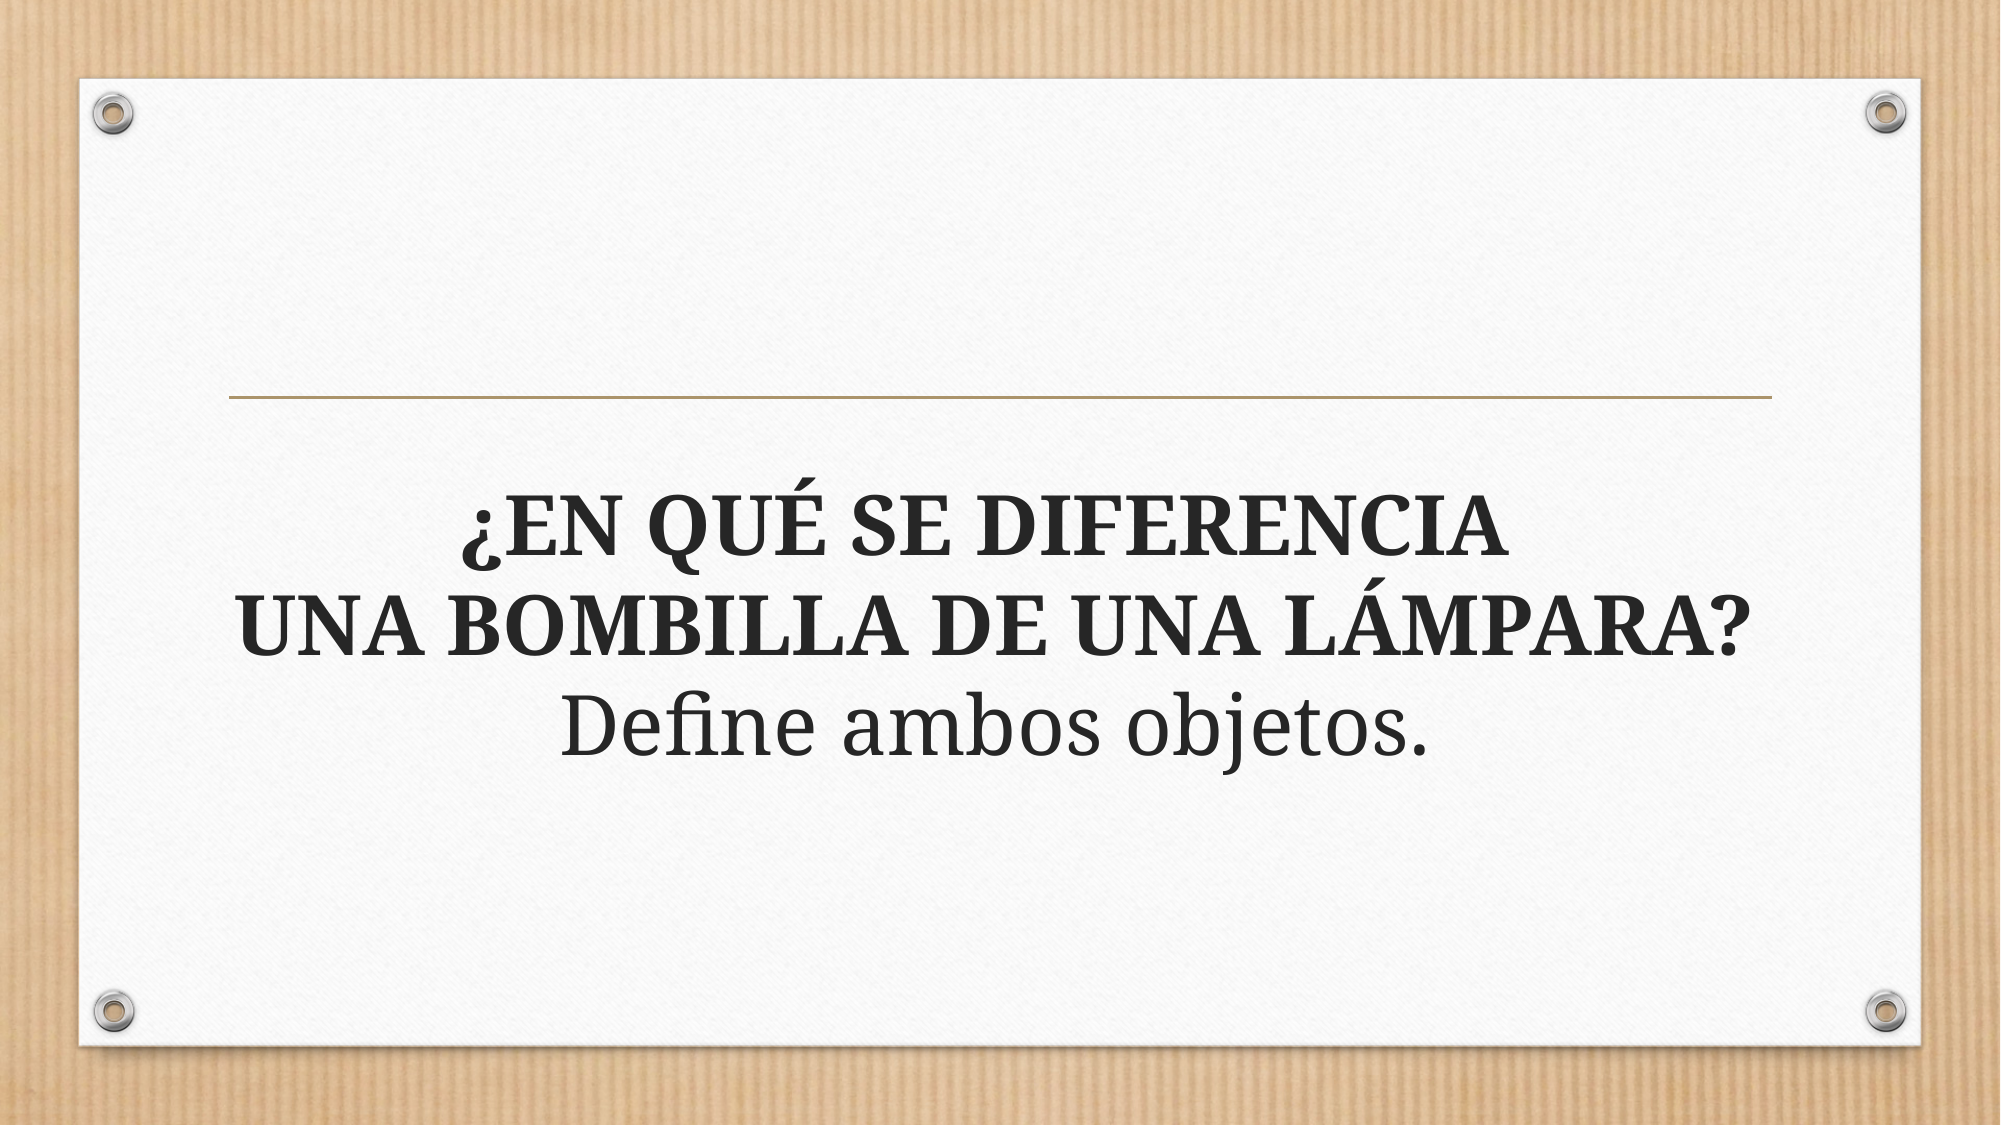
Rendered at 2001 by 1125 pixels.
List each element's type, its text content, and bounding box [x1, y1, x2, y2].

title ¿EN QUÉ SE DIFERENCIA UNA BOMBILLA DE UNA LÁMPARA? Define ambos objetos. [207, 451, 1783, 793]
picture [0, 0, 2001, 1125]
